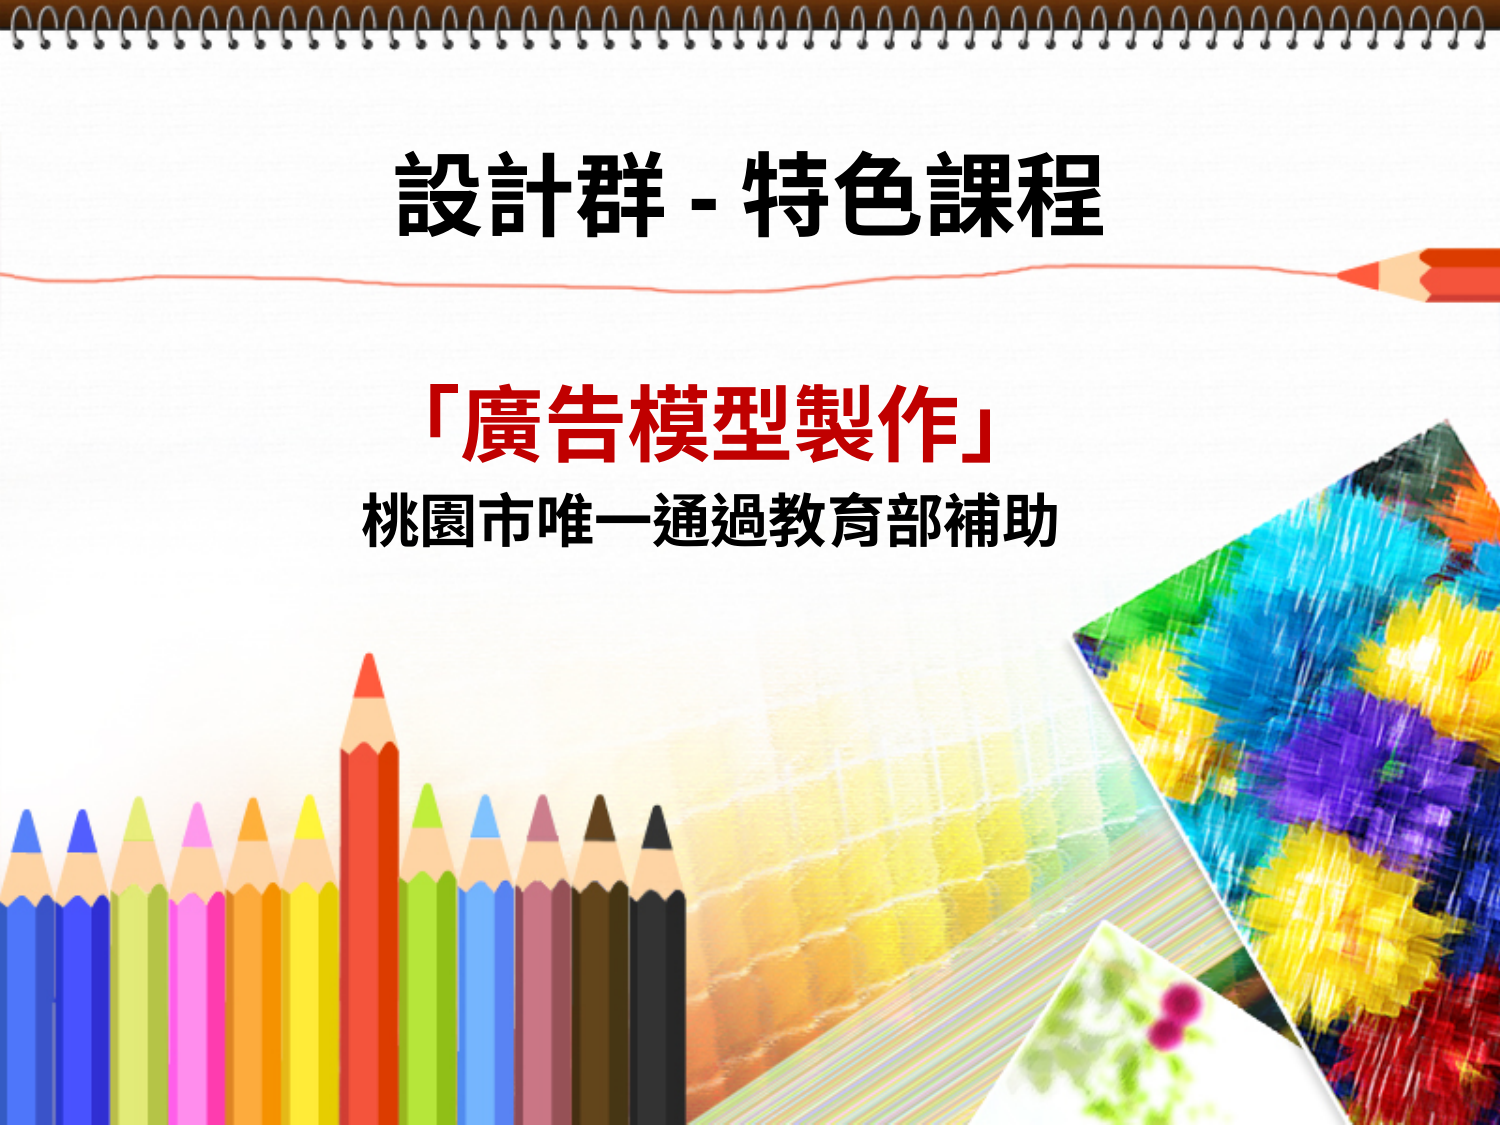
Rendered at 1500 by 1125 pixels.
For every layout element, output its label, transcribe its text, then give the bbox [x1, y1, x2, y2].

title 設計群-特色課程 [112, 71, 1388, 313]
subtitle 「廣告模型製作」 桃園市唯一通過教育部補助 [185, 364, 1236, 653]
picture [0, 0, 1500, 1125]
